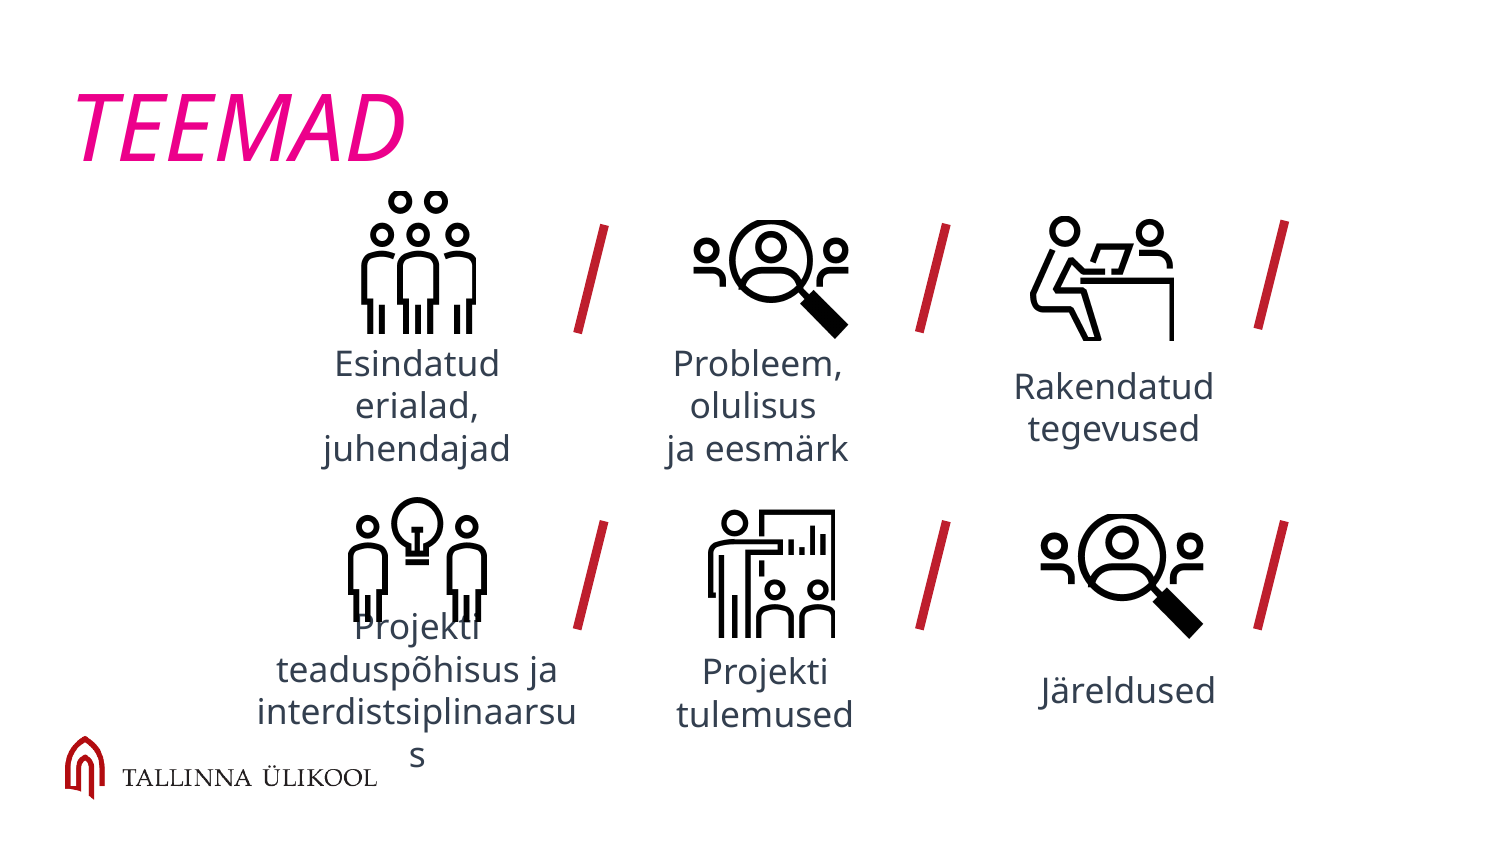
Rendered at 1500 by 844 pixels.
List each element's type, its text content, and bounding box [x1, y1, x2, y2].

picture [347, 496, 487, 622]
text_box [1257, 220, 1286, 330]
text_box Projekti teaduspõhisus ja interdistsiplinaarsus [235, 641, 598, 738]
picture [693, 220, 849, 340]
title TEEMAD [54, 35, 1361, 188]
picture [1029, 216, 1175, 342]
picture [1040, 513, 1205, 640]
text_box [577, 224, 605, 334]
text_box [919, 520, 947, 630]
picture [358, 191, 476, 334]
text_box Järeldused [962, 638, 1295, 740]
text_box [1257, 520, 1285, 630]
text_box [576, 520, 605, 630]
picture [65, 735, 377, 800]
text_box Esindatud erialad, juhendajad [266, 375, 568, 434]
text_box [919, 223, 947, 333]
text_box Projekti tulemused [598, 641, 932, 743]
text_box Rakendatud tegevused [951, 377, 1277, 436]
text_box Probleem, olulisus ja eesmärk [614, 375, 902, 434]
picture [707, 509, 835, 638]
